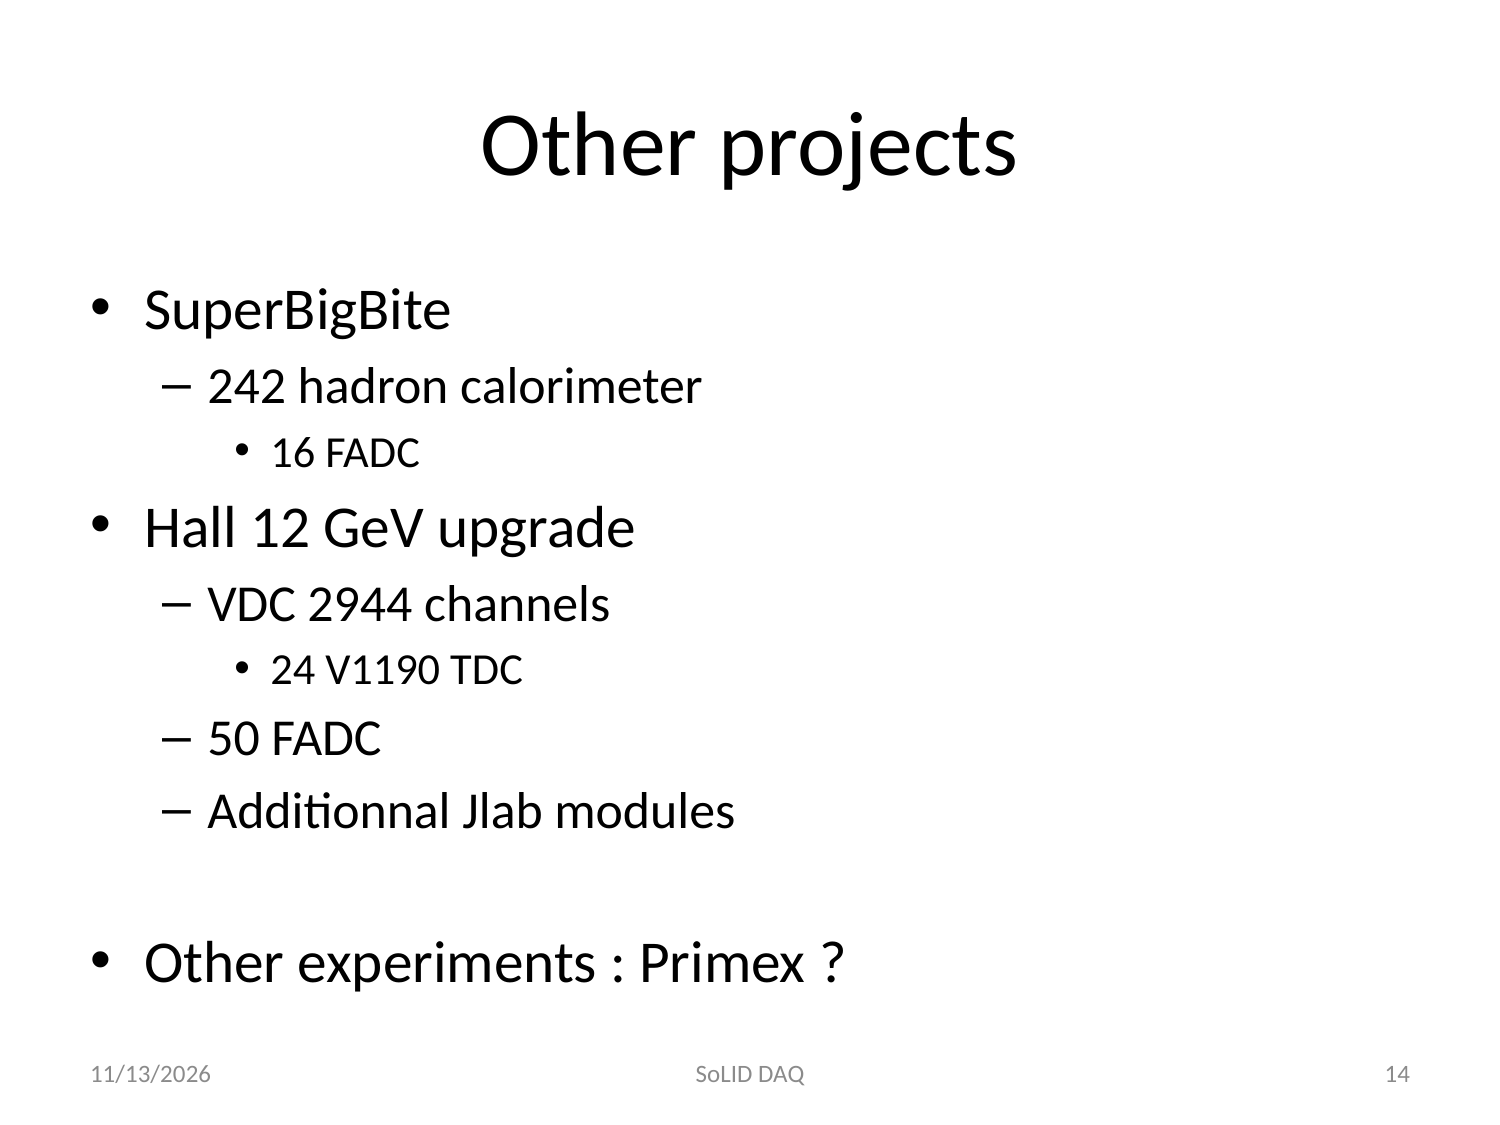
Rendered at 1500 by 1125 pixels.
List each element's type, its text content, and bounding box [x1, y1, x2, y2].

title Other projects [75, 45, 1425, 233]
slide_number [75, 1042, 425, 1103]
footer SoLID DAQ [512, 1042, 988, 1103]
list SuperBigBite 242 hadron calorimeter 16 FADC Hall 12 GeV upgrade VDC 2944 channels 24 V1190 TDC 50 FADC Additionnal Jlab modules Other experiments : Primex ? [75, 262, 1425, 1005]
slide_number 14 [1074, 1042, 1425, 1103]
